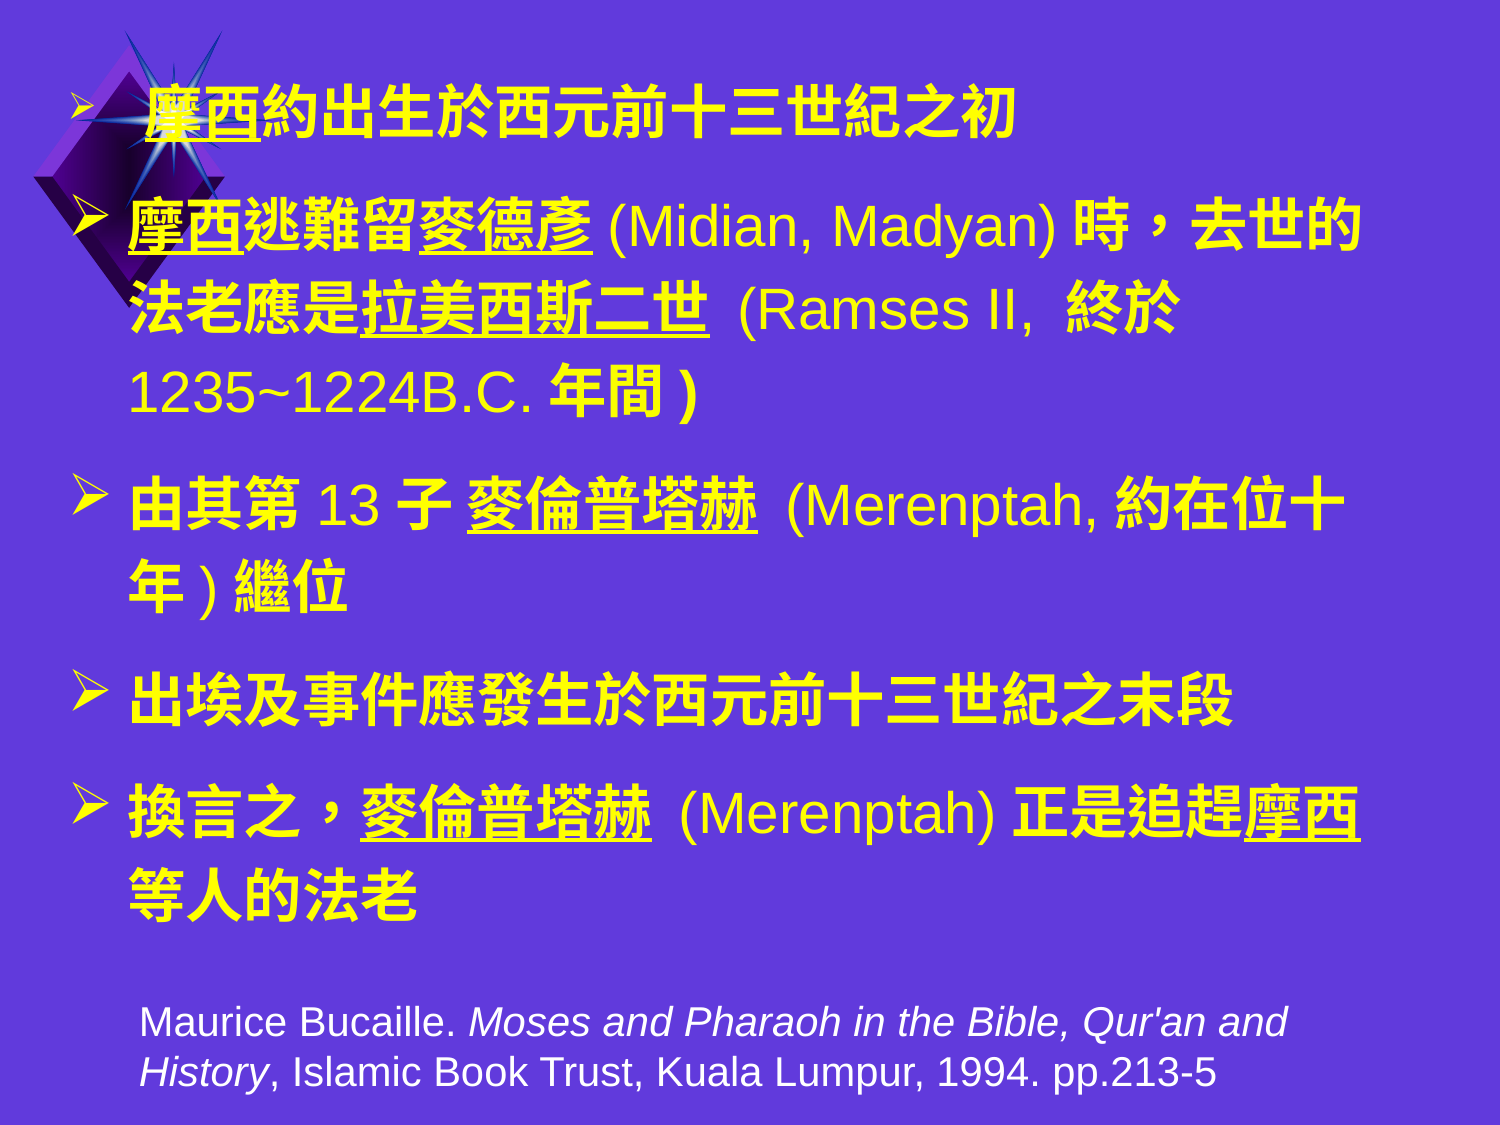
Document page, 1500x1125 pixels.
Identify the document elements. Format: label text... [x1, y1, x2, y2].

text_box Maurice Bucaille. Moses and Pharaoh in the Bible, Qur'an and History, Islamic Book Trust, Kuala Lumpur, 1994. pp.213-5 [123, 987, 1435, 1103]
text_box 摩西約出生於西元前十三世紀之初 摩西逃難留麥德彥(Midian, Madyan)時，去世的法老應是拉美西斯二世 (Ramses II, 終於1235~1224B.C.年間) 由其第13子 麥倫普塔赫 (Merenptah,約在位十年)繼位 出埃及事件應發生於西元前十三世紀之末段 換言之，麥倫普塔赫 (Merenptah)正是追趕摩西等人的法老 [53, 54, 1400, 937]
